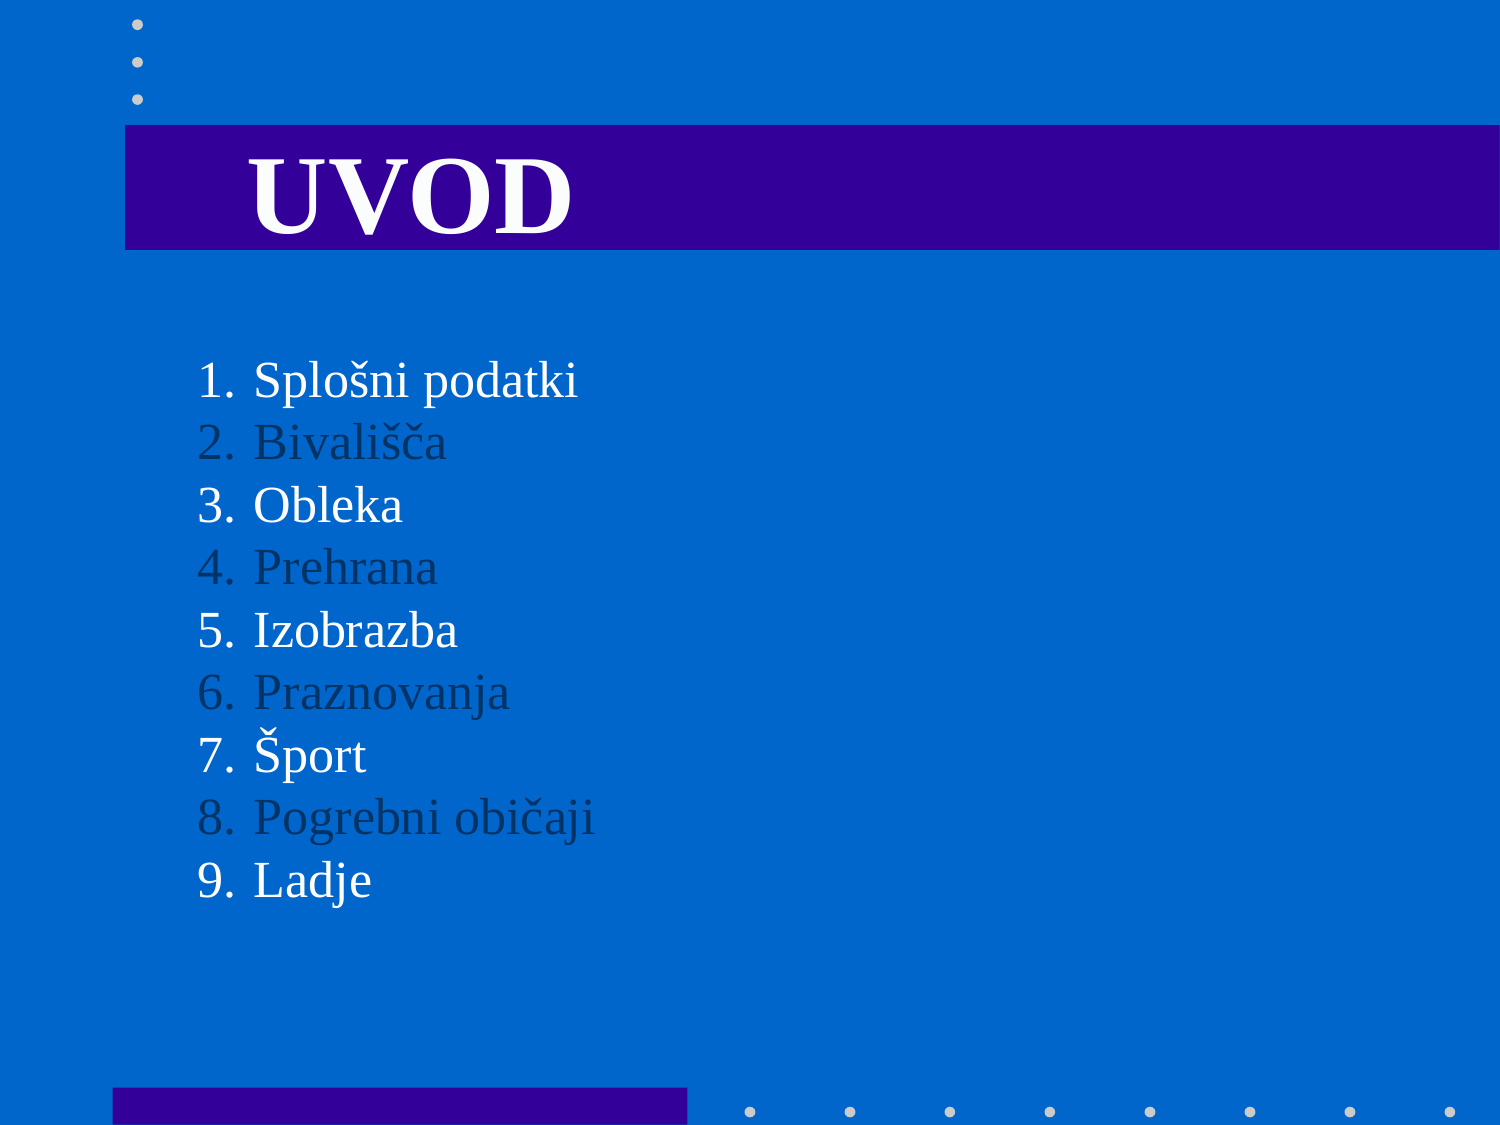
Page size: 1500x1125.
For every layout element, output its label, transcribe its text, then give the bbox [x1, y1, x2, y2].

text_box UVOD [232, 113, 591, 264]
text_box Splošni podatki Bivališča Obleka Prehrana Izobrazba Praznovanja Šport Pogrebni običaji Ladje [183, 337, 963, 916]
